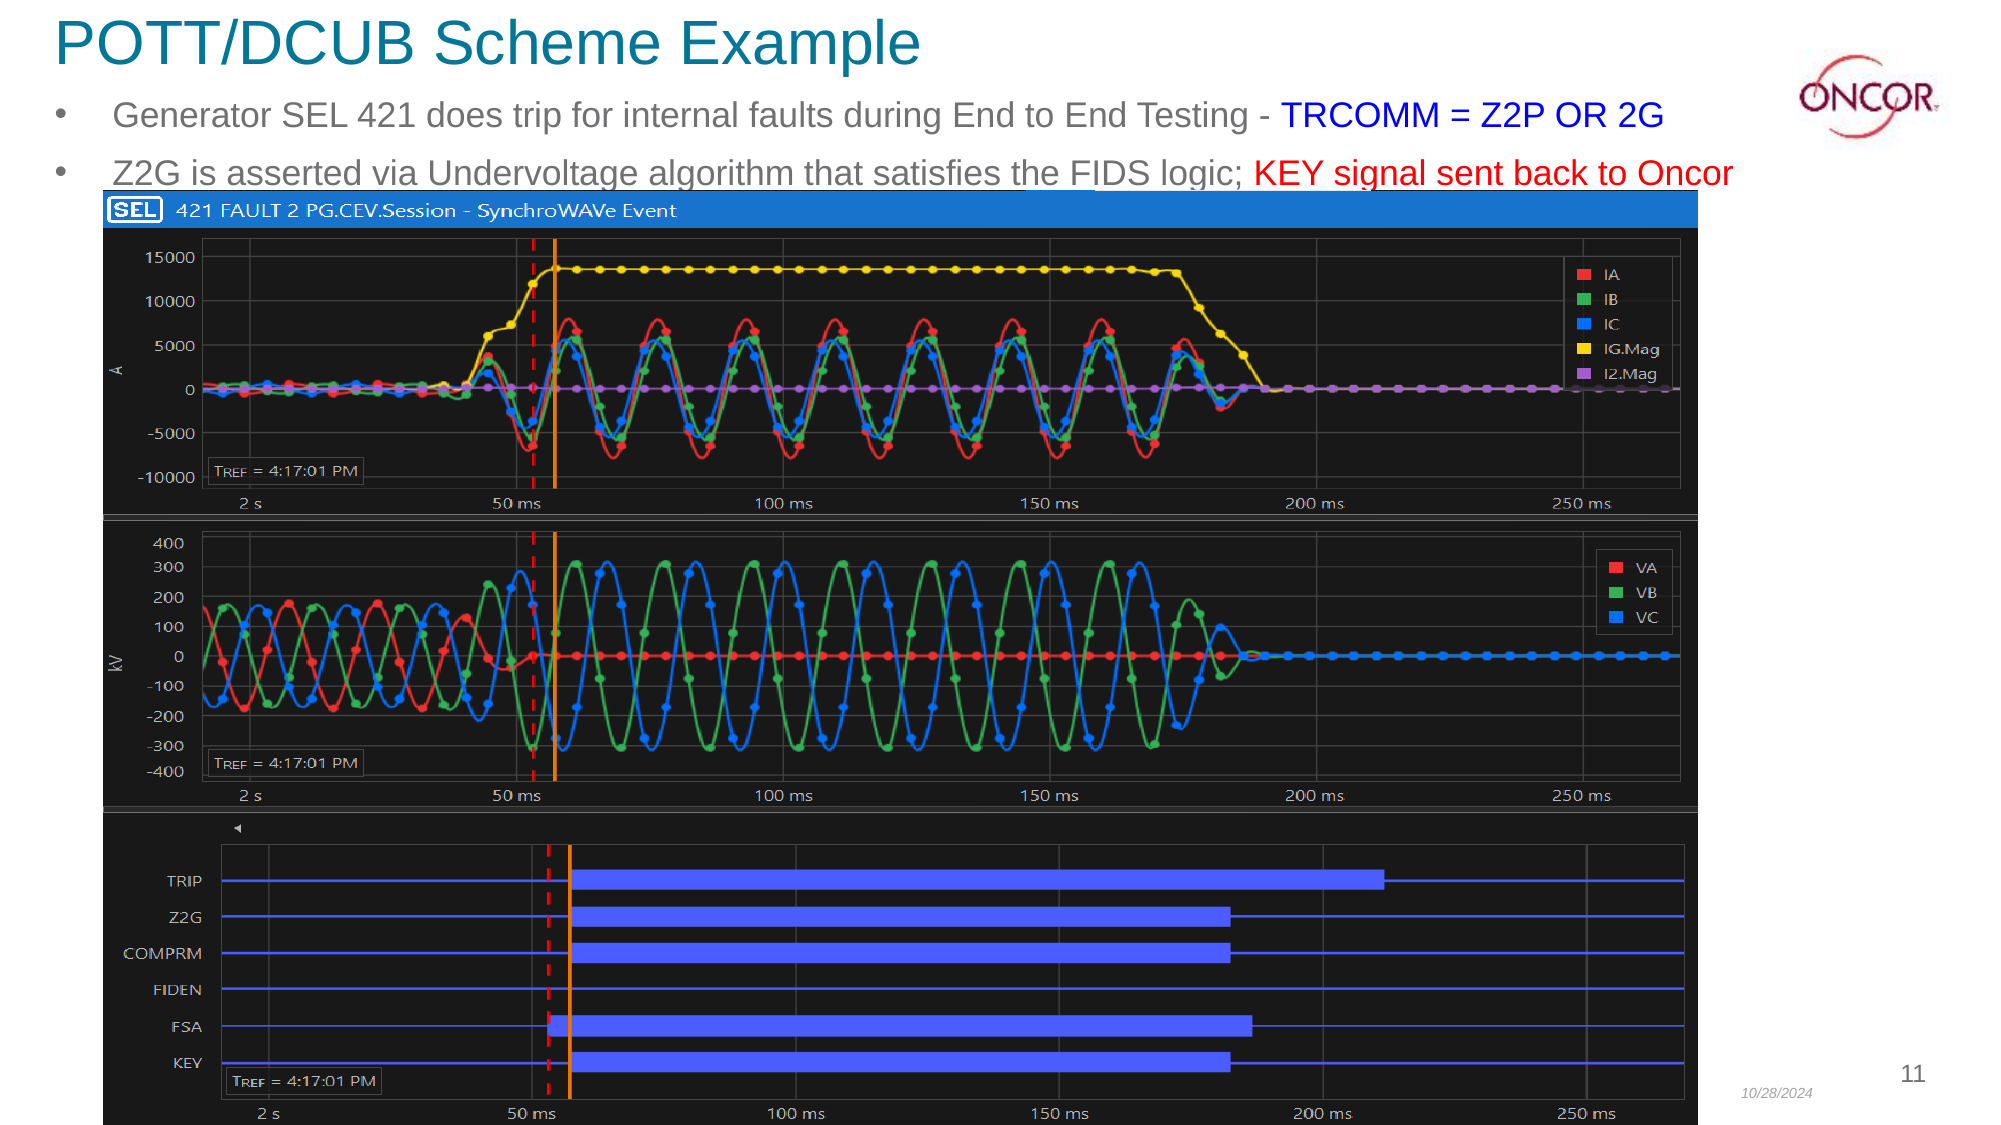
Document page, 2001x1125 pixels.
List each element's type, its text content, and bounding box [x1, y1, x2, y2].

picture [0, 0, 2000, 1125]
list Generator SEL 421 does trip for internal faults during End to End Testing - TRCOMM = Z2P OR 2G Z2G is asserted via Undervoltage algorithm that satisfies the FIDS logic; KEY signal sent back to Oncor [39, 88, 1765, 213]
slide_number 11 [1698, 1042, 1942, 1103]
title POTT/DCUB Scheme Example [39, 2, 1961, 105]
